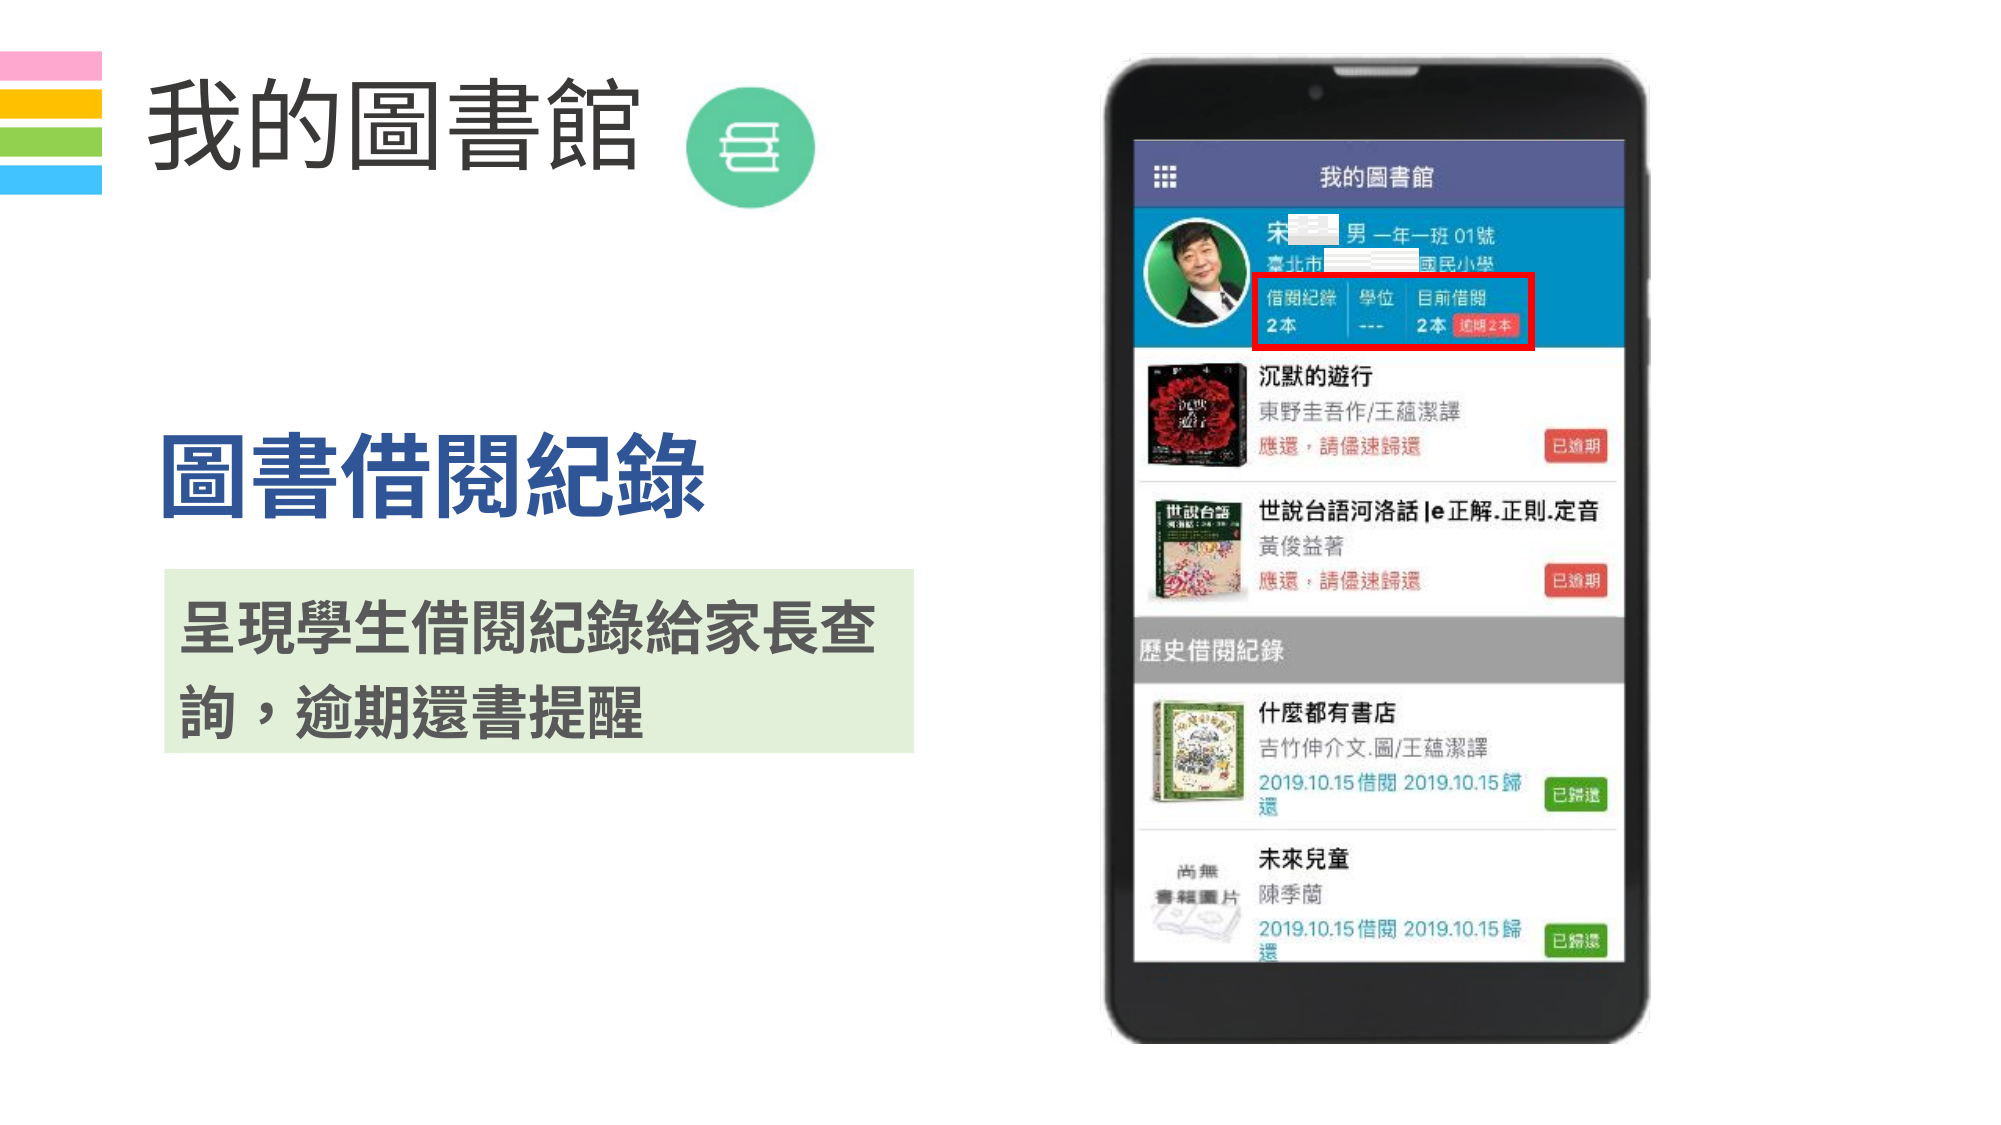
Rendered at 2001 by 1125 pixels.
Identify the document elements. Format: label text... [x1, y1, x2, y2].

text_box 我的圖書館 [129, 55, 688, 191]
picture [1099, 52, 1651, 1044]
picture [674, 80, 831, 214]
text_box 呈現學生借閱紀錄給家長查詢，逾期還書提醒 [164, 569, 914, 754]
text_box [0, 51, 102, 195]
text_box 圖書借閱紀錄 [142, 411, 729, 536]
